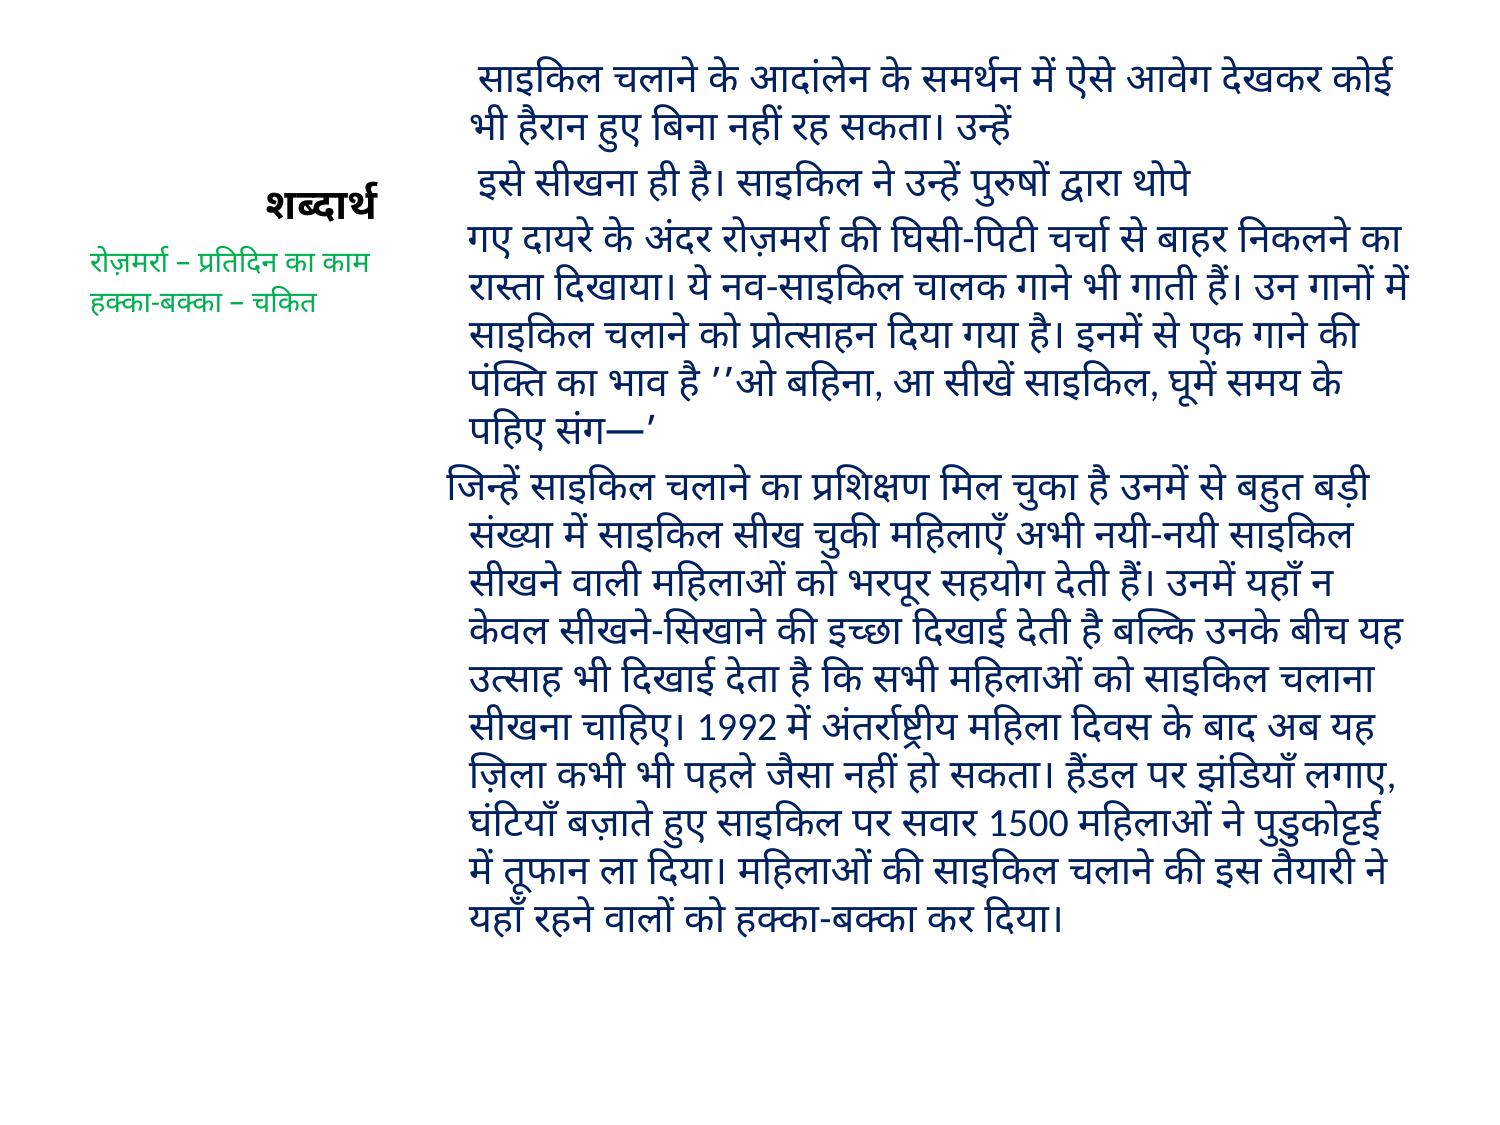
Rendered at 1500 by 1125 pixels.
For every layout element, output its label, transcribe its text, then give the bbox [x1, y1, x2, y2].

title शब्दार्थ [75, 75, 399, 235]
list साइकिल चलाने के आदांलेन के समर्थन में ऐसे आवेग देखकर कोई भी हैरान हुए बिना नहीं रह सकता। उन्हें इसे सीखना ही है। साइकिल ने उन्हें पुरुषों द्वारा थोपे गए दायरे के अंदर रोज़मर्रा की घिसी-पिटी चर्चा से बाहर निकलने का रास्ता दिखाया। ये नव-साइकिल चालक गाने भी गाती हैं। उन गानों में साइकिल चलाने को प्रोत्साहन दिया गया है। इनमें से एक गाने की पंक्ति का भाव है ’’ओ बहिना, आ सीखें साइकिल, घूमें समय के पहिए संग—’ जिन्हें साइकिल चलाने का प्रशिक्षण मिल चुका है उनमें से बहुत बड़ी संख्या में साइकिल सीख चुकी महिलाएँ अभी नयी-नयी साइकिल सीखने वाली महिलाओं को भरपूर सहयोग देती हैं। उनमें यहाँ न केवल सीखने-सिखाने की इच्छा दिखाई देती है बल्कि उनके बीच यह उत्साह भी दिखाई देता है कि सभी महिलाओं को साइकिल चलाना सीखना चाहिए। 1992 में अंतर्राष्ट्रीय महिला दिवस के बाद अब यह ज़िला कभी भी पहले जैसा नहीं हो सकता। हैंडल पर झंडियाँ लगाए, घंटियाँ बज़ाते हुए साइकिल पर सवार 1500 महिलाओं ने पुडुकोट्टई में तूफान ला दिया। महिलाओं की साइकिल चलाने की इस तैयारी ने यहाँ रहने वालों को हक्का-बक्का कर दिया। [399, 44, 1425, 1005]
list रोज़मर्रा – प्रतिदिन का काम हक्का-बक्का – चकित [75, 235, 400, 1005]
